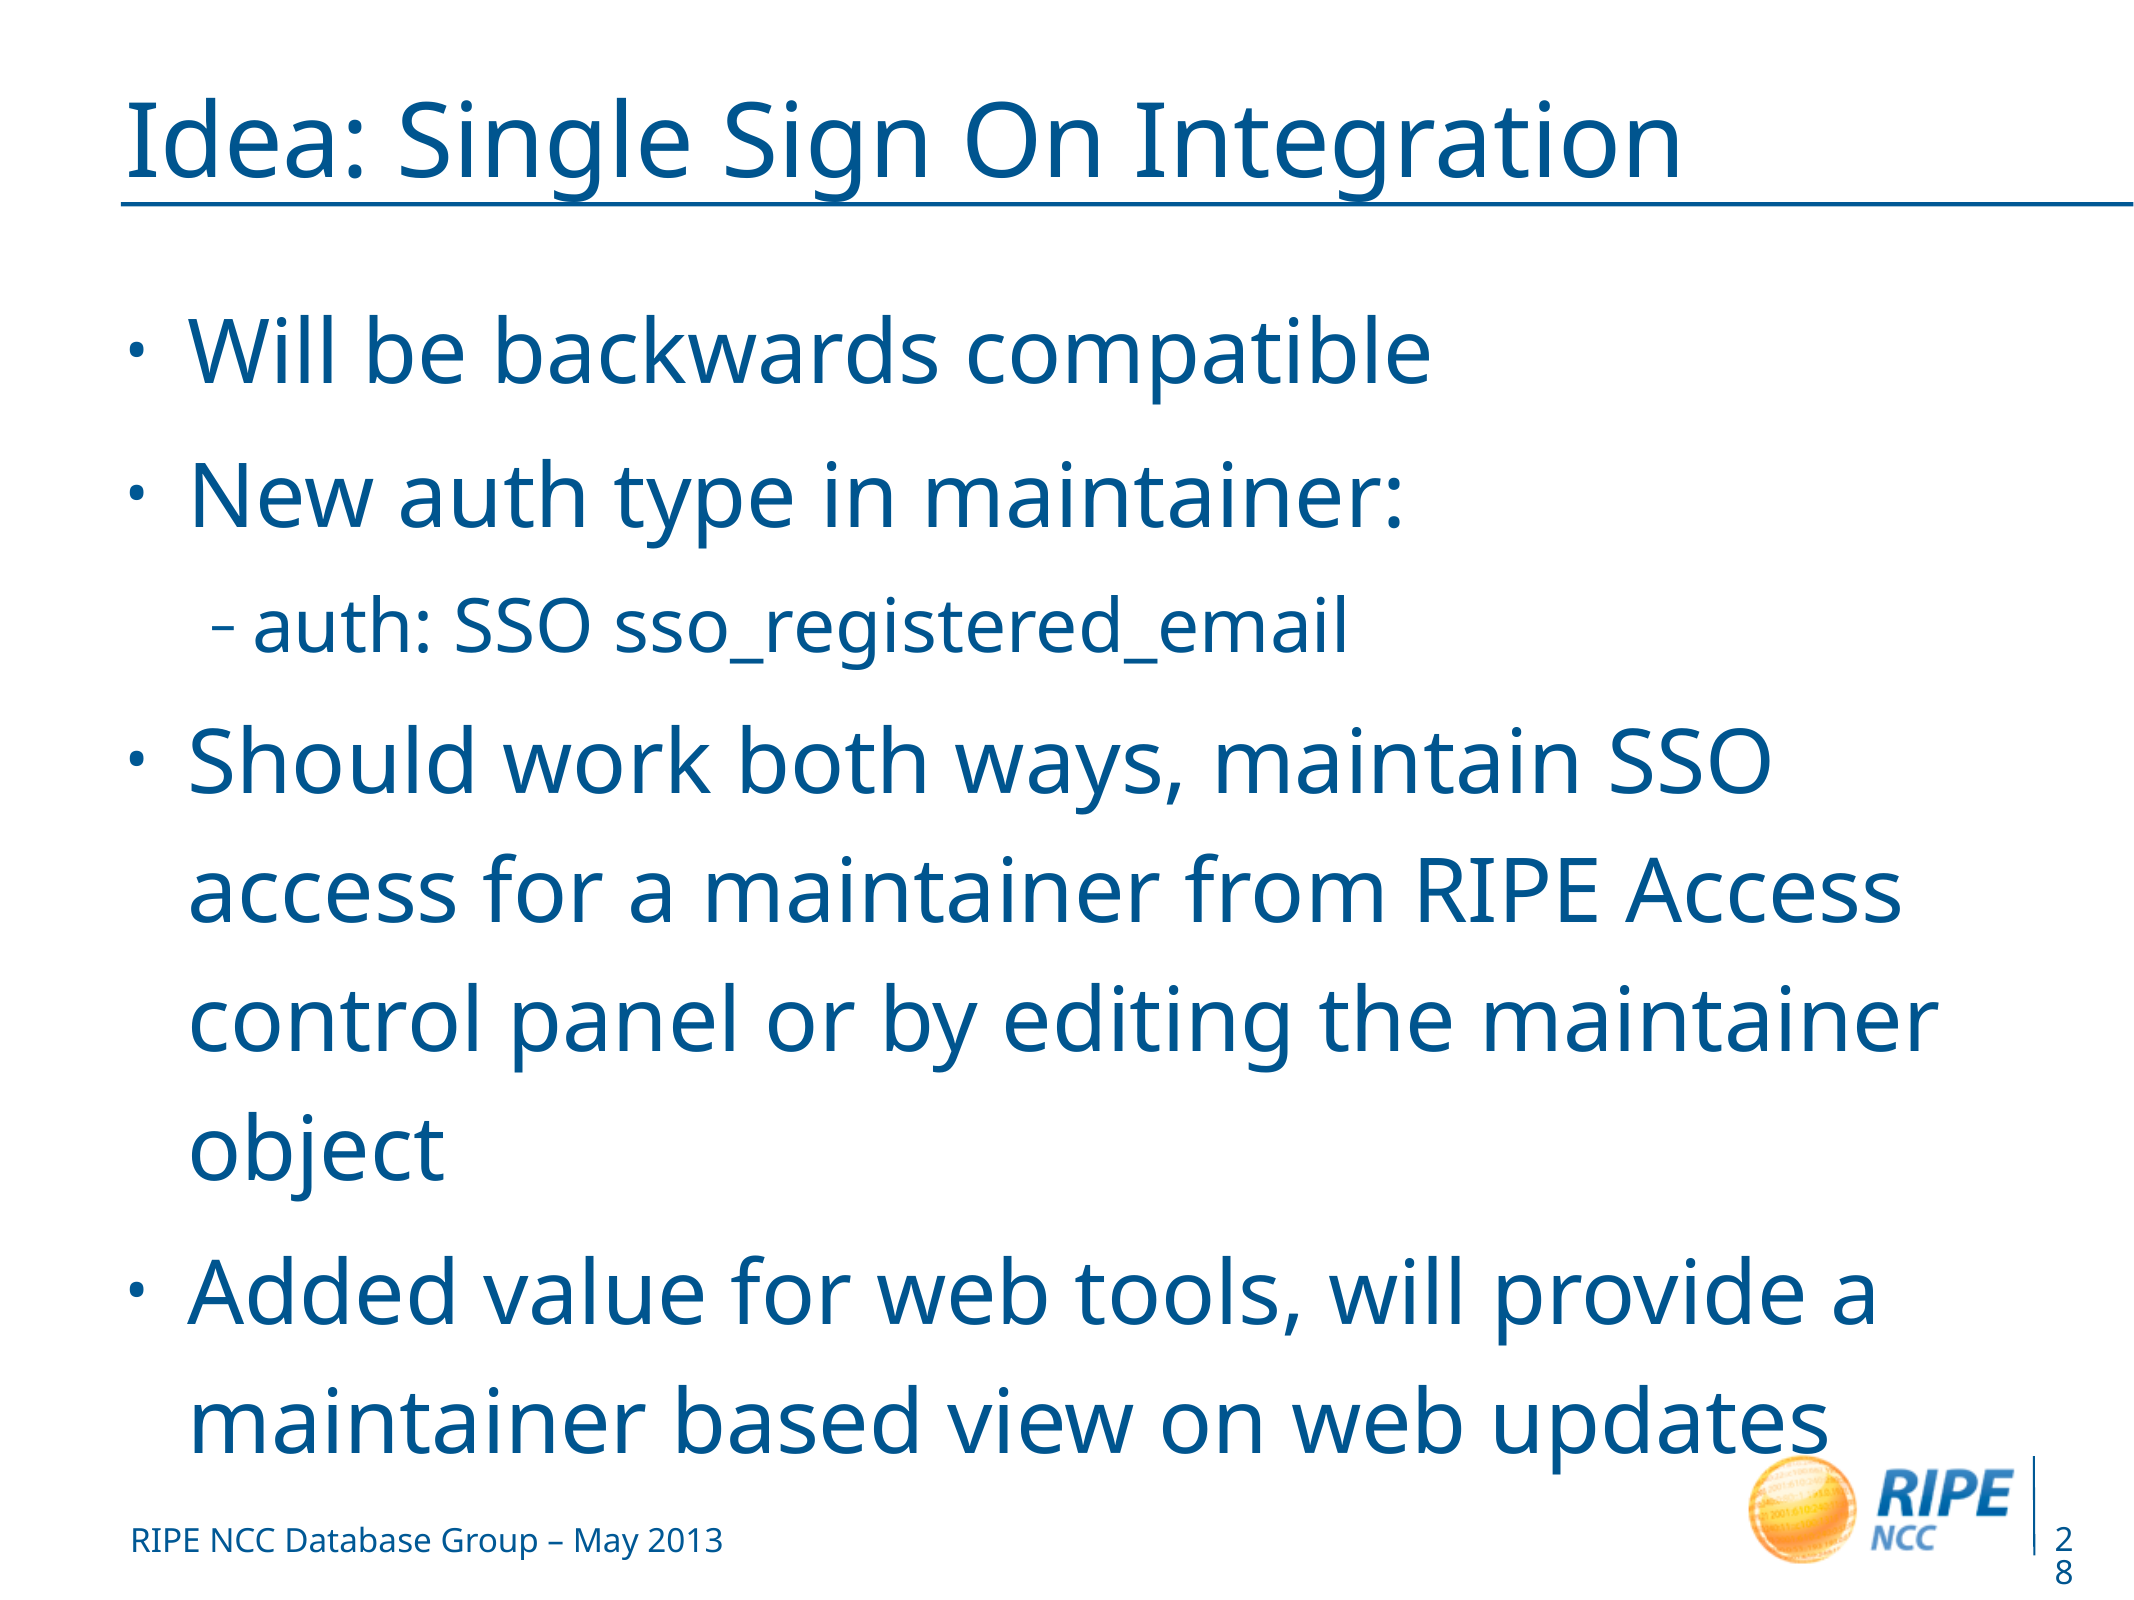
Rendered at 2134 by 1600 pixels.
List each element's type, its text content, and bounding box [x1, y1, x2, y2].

title Idea: Single Sign On Integration [116, 41, 2047, 207]
picture [1731, 1444, 2034, 1577]
list Will be backwards compatible New auth type in maintainer: auth: SSO sso_registered_email Should work both ways, maintain SSO access for a maintainer from RIPE Access control panel or by editing the maintainer object Added value for web tools, will provide a maintainer based view on web updates [116, 264, 2047, 1441]
slide_number 28 [2039, 1509, 2097, 1566]
